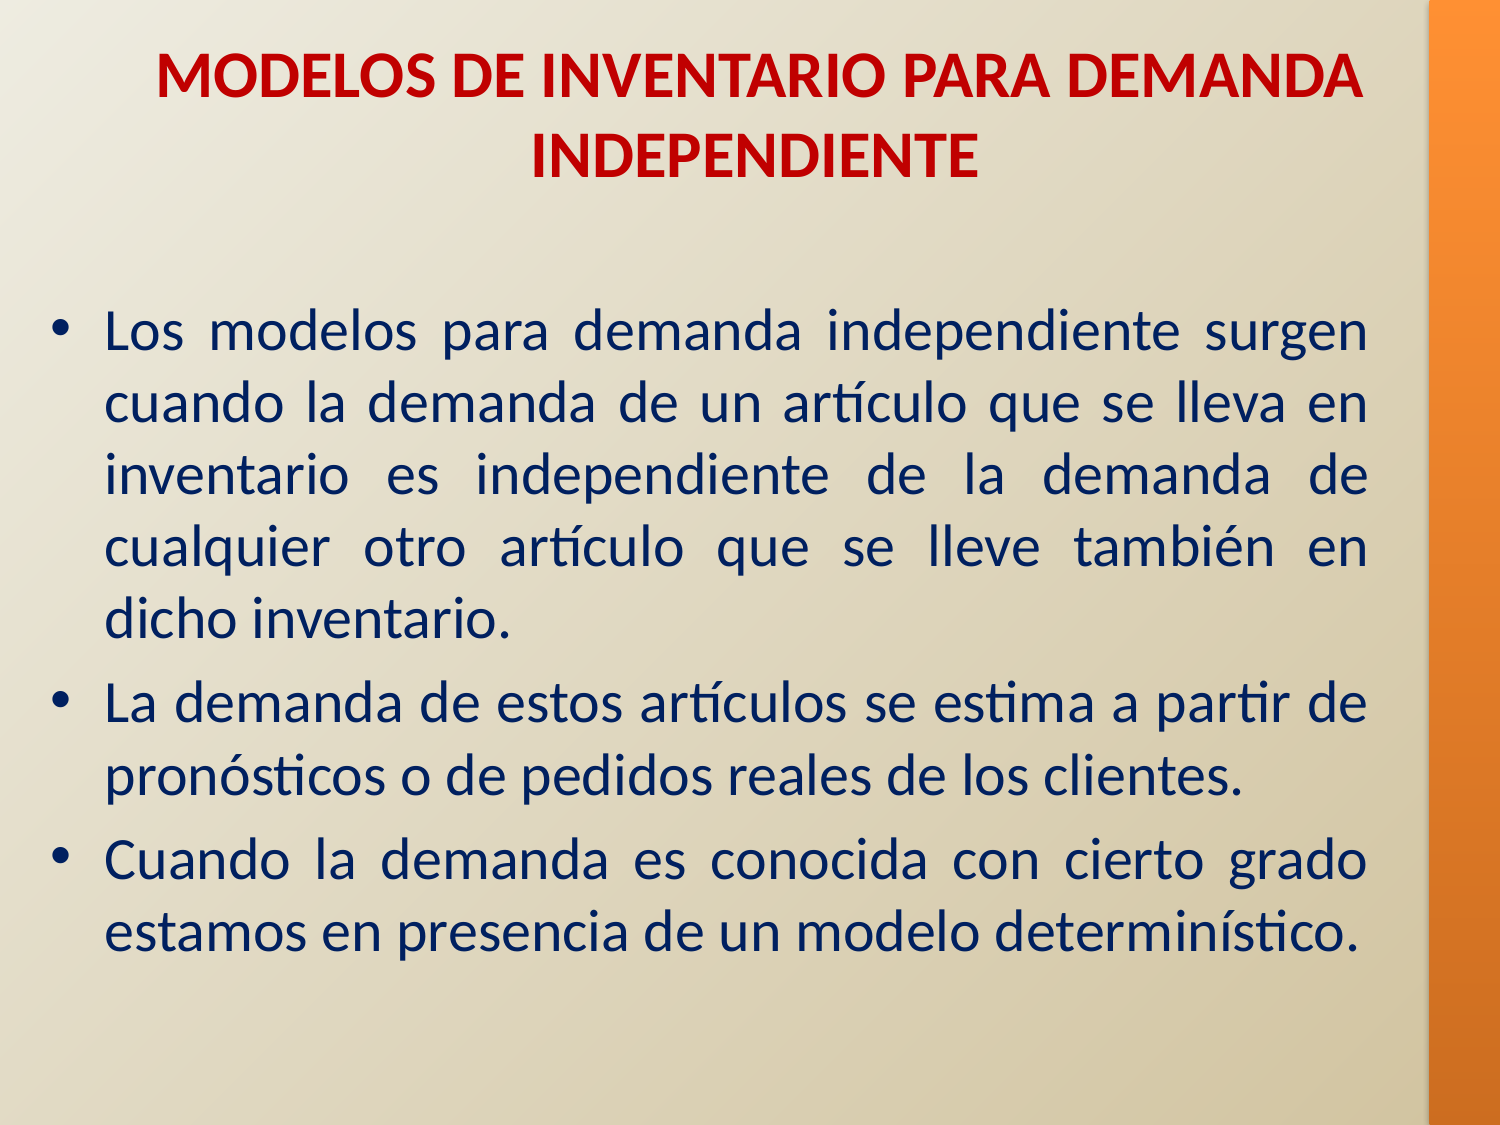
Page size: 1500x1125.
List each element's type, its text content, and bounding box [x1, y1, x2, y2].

text_box [1429, 0, 1500, 1125]
list Los modelos para demanda independiente surgen cuando la demanda de un artículo que se lleva en inventario es independiente de la demanda de cualquier otro artículo que se lleve también en dicho inventario. La demanda de estos artículos se estima a partir de pronósticos o de pedidos reales de los clientes. Cuando la demanda es conocida con cierto grado estamos en presencia de un modelo determinístico. [35, 199, 1386, 1043]
text_box MODELOS DE INVENTARIO PARA DEMANDA INDEPENDIENTE [70, 23, 1442, 199]
